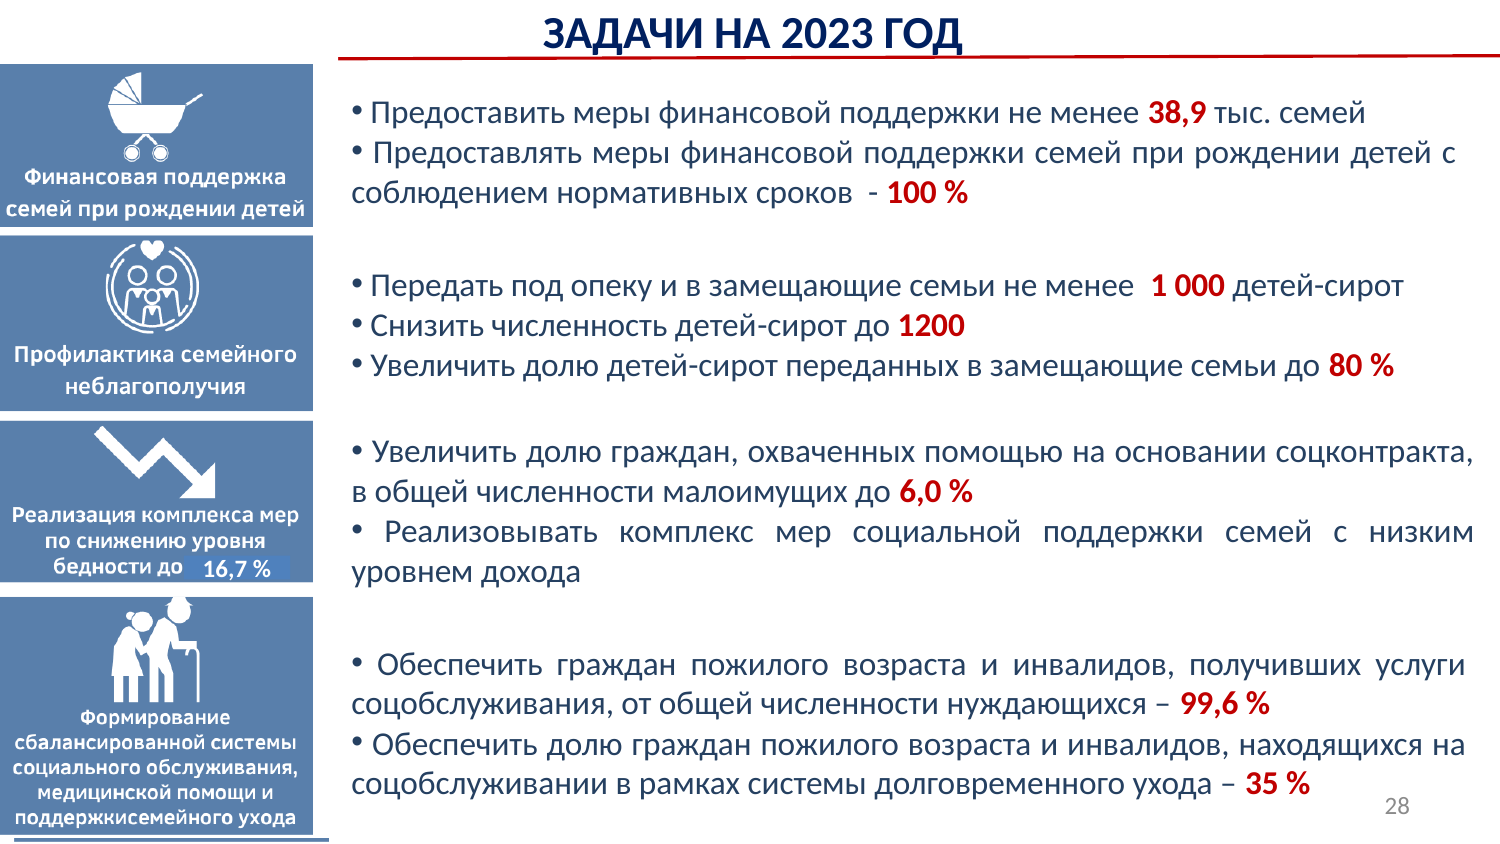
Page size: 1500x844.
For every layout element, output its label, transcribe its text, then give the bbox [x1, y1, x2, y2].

picture [0, 0, 355, 844]
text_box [344, 55, 1500, 60]
slide_number 28 [1074, 782, 1425, 827]
text_box ЗАДАЧИ НА 2023 ГОД [357, 0, 1500, 54]
text_box Предоставить меры финансовой поддержки не менее 38,9 тыс. семей Предоставлять меры финансовой поддержки семей при рождении детей с соблюдением нормативных сроков - 100 % [360, 82, 1472, 218]
text_box Передать под опеку и в замещающие семьи не менее 1 000 детей-сирот Снизить численность детей-сирот до 1200 Увеличить долю детей-сирот переданных в замещающие семьи до 80 % [360, 255, 1472, 391]
text_box Увеличить долю граждан, охваченных помощью на основании соцконтракта, в общей численности малоимущих до 6,0 % Реализовывать комплекс мер социальной поддержки семей с низким уровнем дохода [360, 422, 1491, 597]
text_box Обеспечить граждан пожилого возраста и инвалидов, получивших услуги соцобслуживания, от общей численности нуждающихся – 99,6 % Обеспечить долю граждан пожилого возраста и инвалидов, находящихся на соцобслуживании в рамках системы долговременного ухода – 35 % [360, 634, 1483, 809]
